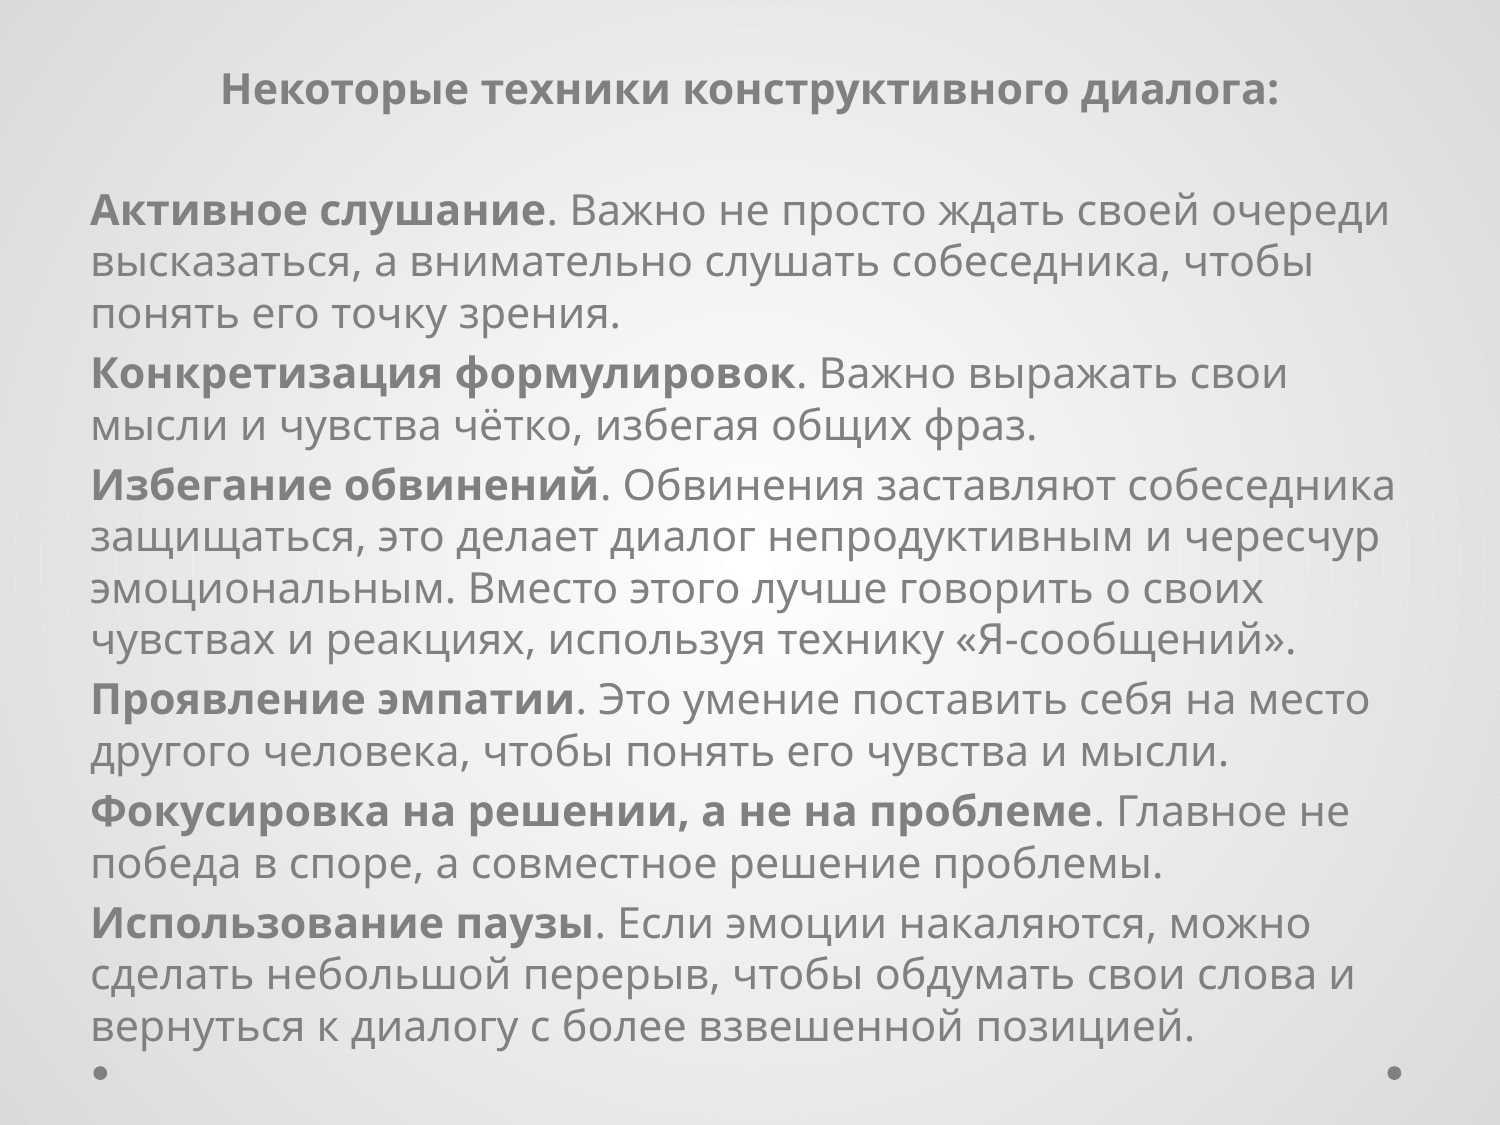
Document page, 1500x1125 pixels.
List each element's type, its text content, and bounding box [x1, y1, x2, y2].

list Некоторые техники конструктивного диалога: Активное слушание. Важно не просто ждать своей очереди высказаться, а внимательно слушать собеседника, чтобы понять его точку зрения. Конкретизация формулировок. Важно выражать свои мысли и чувства чётко, избегая общих фраз. Избегание обвинений. Обвинения заставляют собеседника защищаться, это делает диалог непродуктивным и чересчур эмоциональным. Вместо этого лучше говорить о своих чувствах и реакциях, используя технику «Я-сообщений». Проявление эмпатии. Это умение поставить себя на место другого человека, чтобы понять его чувства и мысли. Фокусировка на решении, а не на проблеме. Главное не победа в споре, а совместное решение проблемы. Использование паузы. Если эмоции накаляются, можно сделать небольшой перерыв, чтобы обдумать свои слова и вернуться к диалогу с более взвешенной позицией. [75, 54, 1425, 1083]
